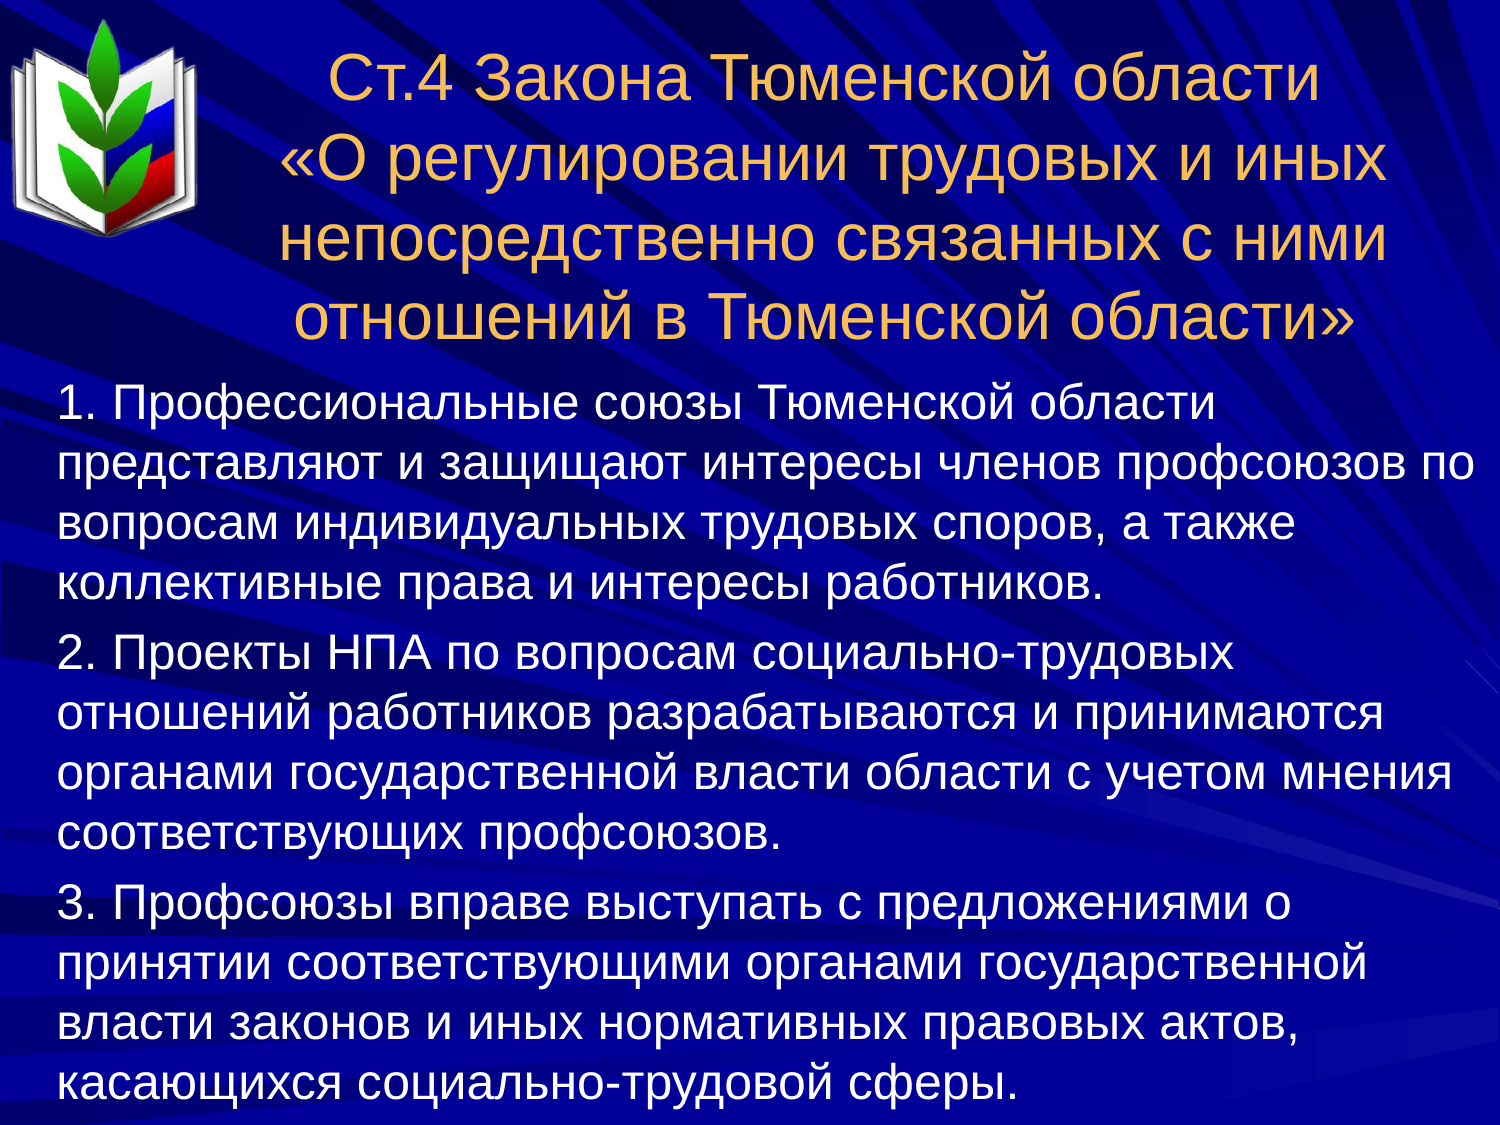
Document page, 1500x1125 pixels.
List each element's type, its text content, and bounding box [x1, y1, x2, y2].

list 1. Профессиональные союзы Тюменской области представляют и защищают интересы членов профсоюзов по вопросам индивидуальных трудовых споров, а также коллективные права и интересы работников. 2. Проекты НПА по вопросам социально-трудовых отношений работников разрабатываются и принимаются органами государственной власти области с учетом мнения соответствующих профсоюзов. 3. Профсоюзы вправе выступать с предложениями о принятии соответствующими органами государственной власти законов и иных нормативных правовых актов, касающихся социально-трудовой сферы. [41, 361, 1500, 1059]
picture [0, 0, 286, 286]
title Ст.4 Закона Тюменской области «О регулировании трудовых и иных непосредственно связанных с ними отношений в Тюменской области» [290, 19, 1427, 208]
